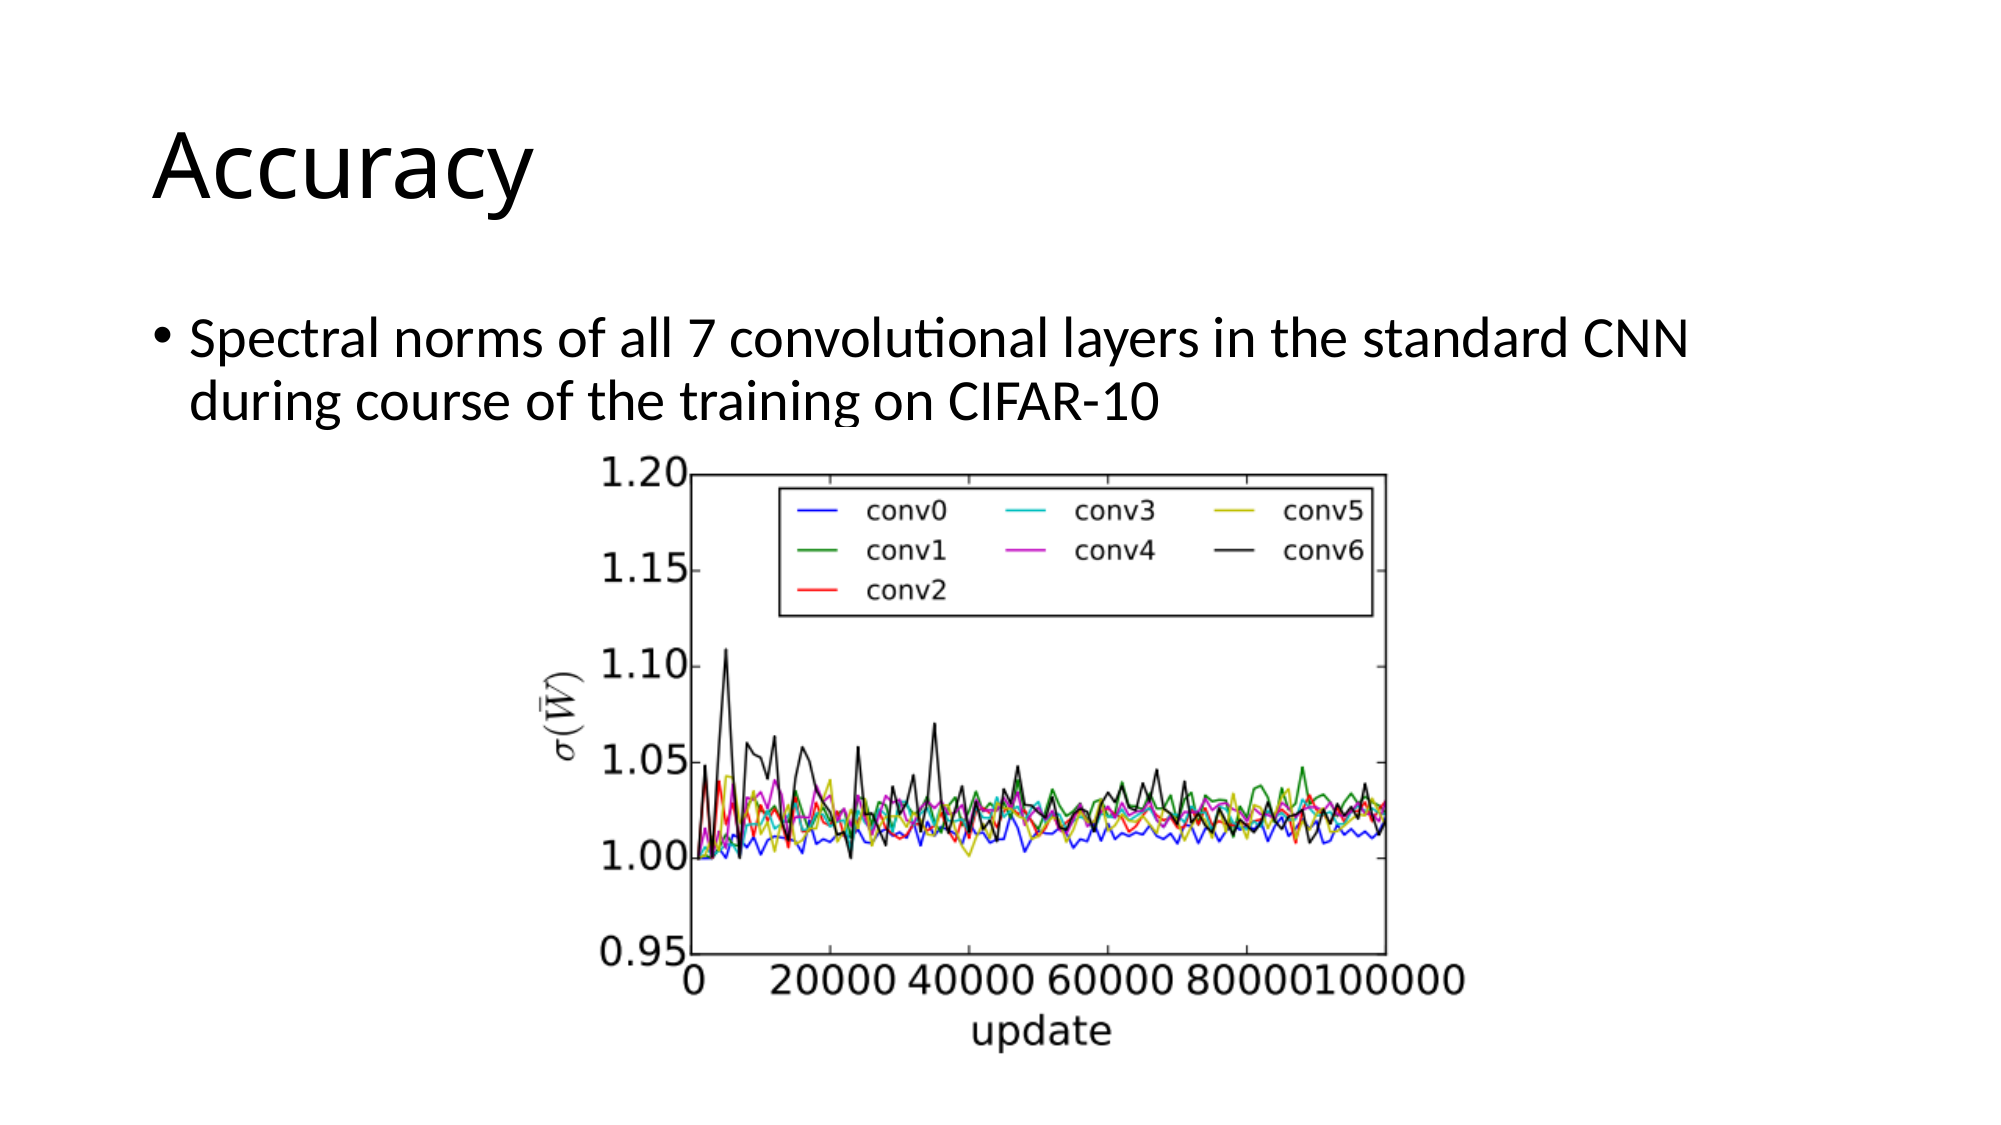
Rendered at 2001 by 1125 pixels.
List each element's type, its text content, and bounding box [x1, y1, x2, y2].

list Spectral norms of all 7 convolutional layers in the standard CNN during course of the training on CIFAR-10 [137, 299, 1863, 1014]
title Accuracy [137, 59, 1863, 278]
picture [505, 427, 1495, 1066]
